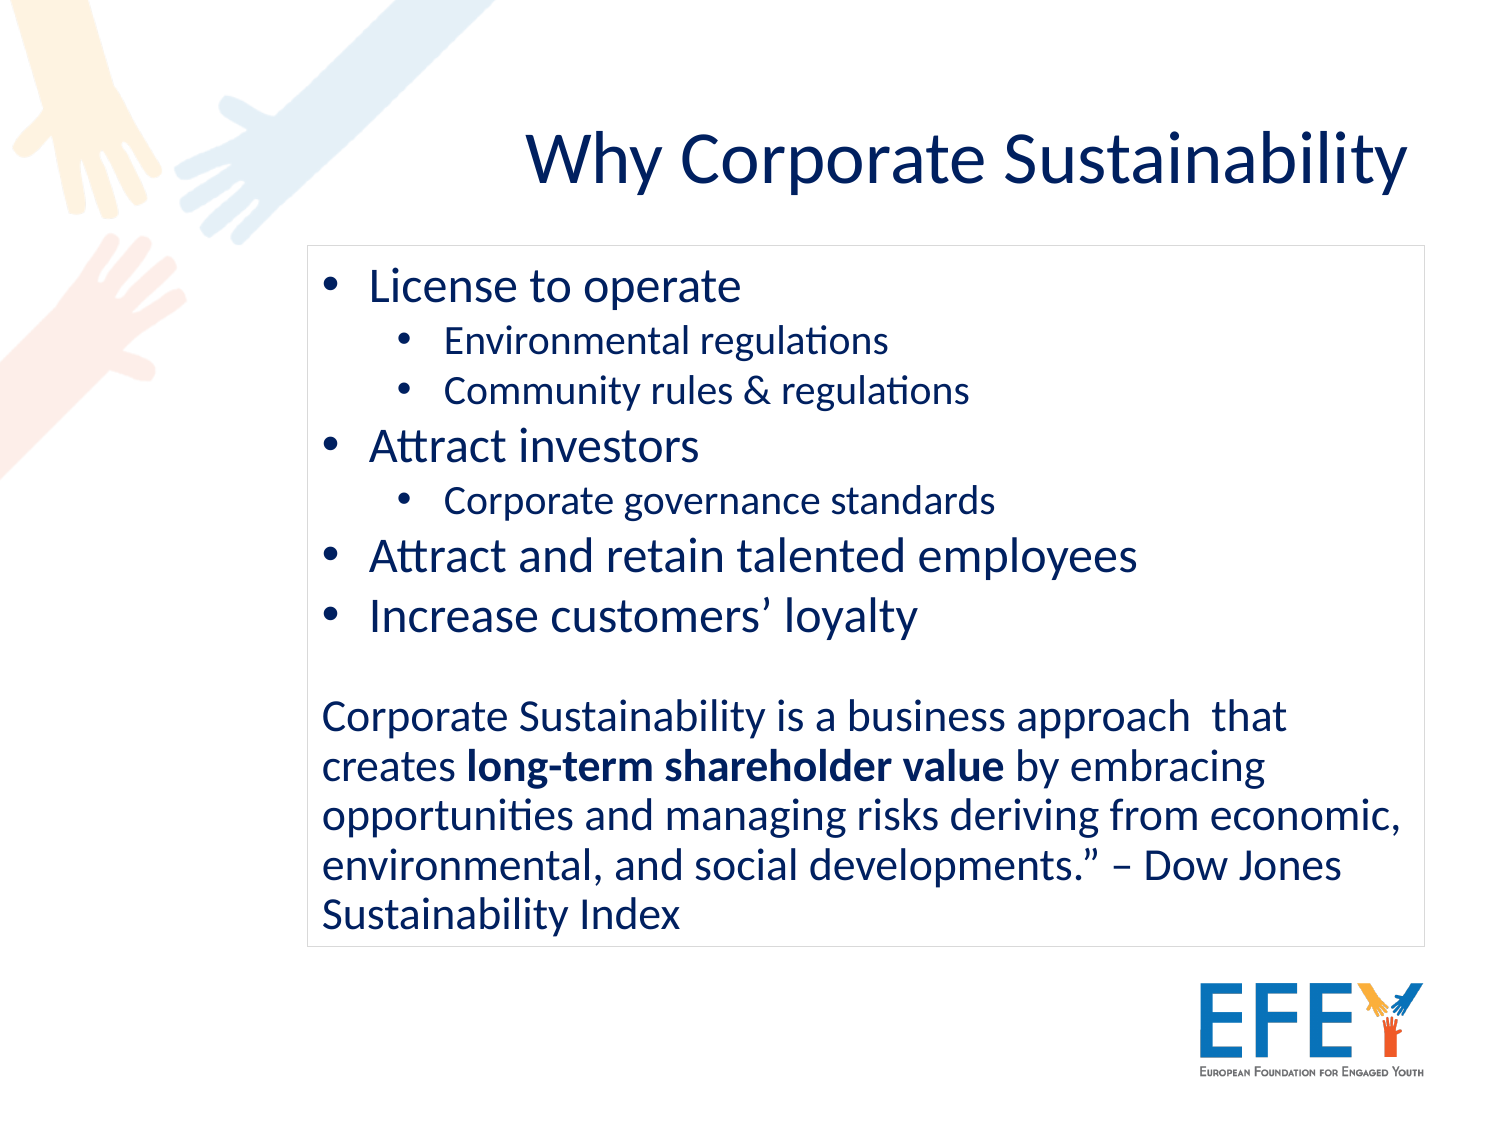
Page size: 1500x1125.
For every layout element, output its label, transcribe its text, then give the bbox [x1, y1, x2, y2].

text_box Why Corporate Sustainability [510, 101, 1425, 207]
text_box License to operate Environmental regulations Community rules & regulations Attract investors Corporate governance standards Attract and retain talented employees Increase customers’ loyalty Corporate Sustainability is a business approach that creates long-term shareholder value by embracing opportunities and managing risks deriving from economic, environmental, and social developments.” – Dow Jones Sustainability Index [307, 245, 1425, 947]
picture [1122, 895, 1498, 1125]
picture [0, 0, 506, 501]
